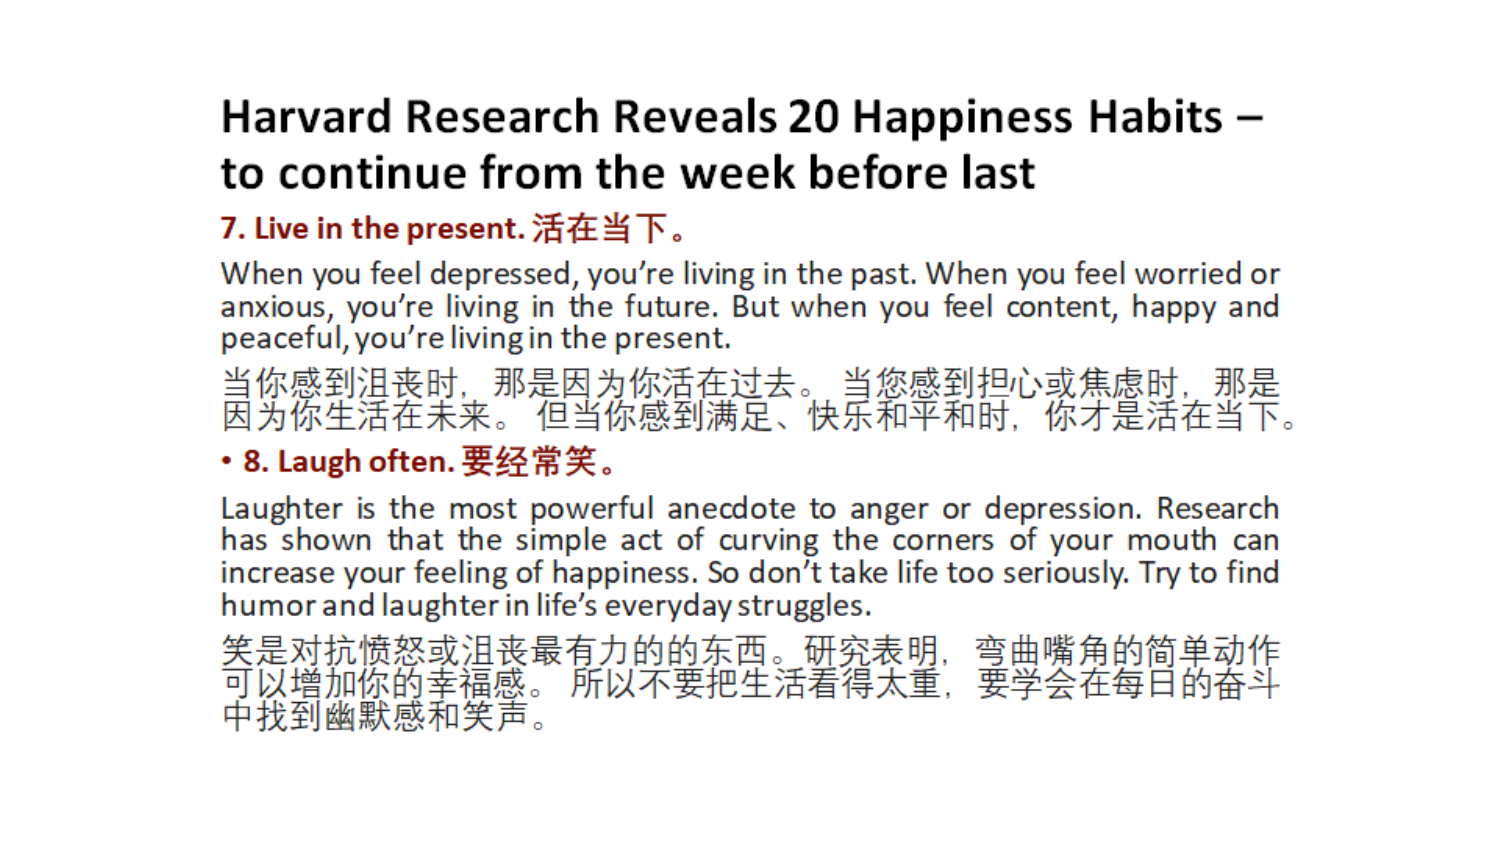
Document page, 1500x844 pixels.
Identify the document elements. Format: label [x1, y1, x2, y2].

picture [124, 70, 1376, 774]
